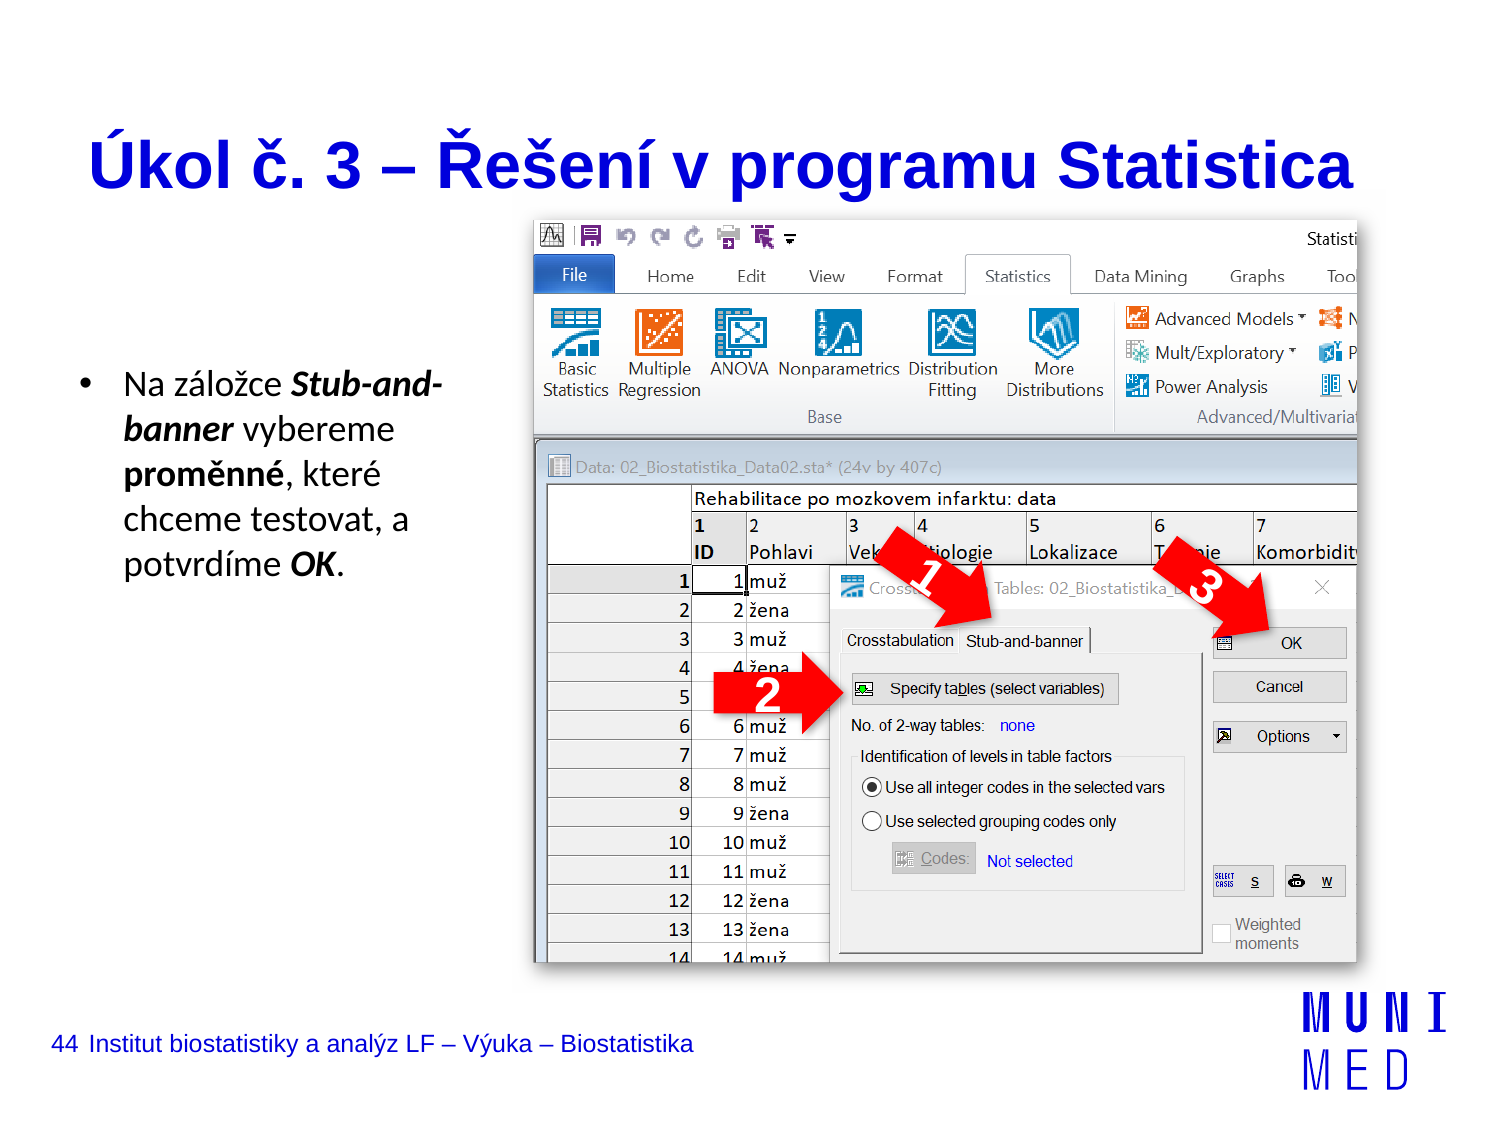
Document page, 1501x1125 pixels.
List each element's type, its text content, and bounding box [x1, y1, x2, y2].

picture [502, 189, 1388, 993]
slide_number 44 [50, 1021, 82, 1063]
text_box Na záložce Stub-and-banner vybereme proměnné, které chceme testovat, a potvrdíme OK. [64, 352, 497, 592]
footer Institut biostatistiky a analýz LF – Výuka – Biostatistika [88, 1021, 1064, 1063]
title Úkol č. 3 – Řešení v programu Statistica [88, 118, 1412, 193]
